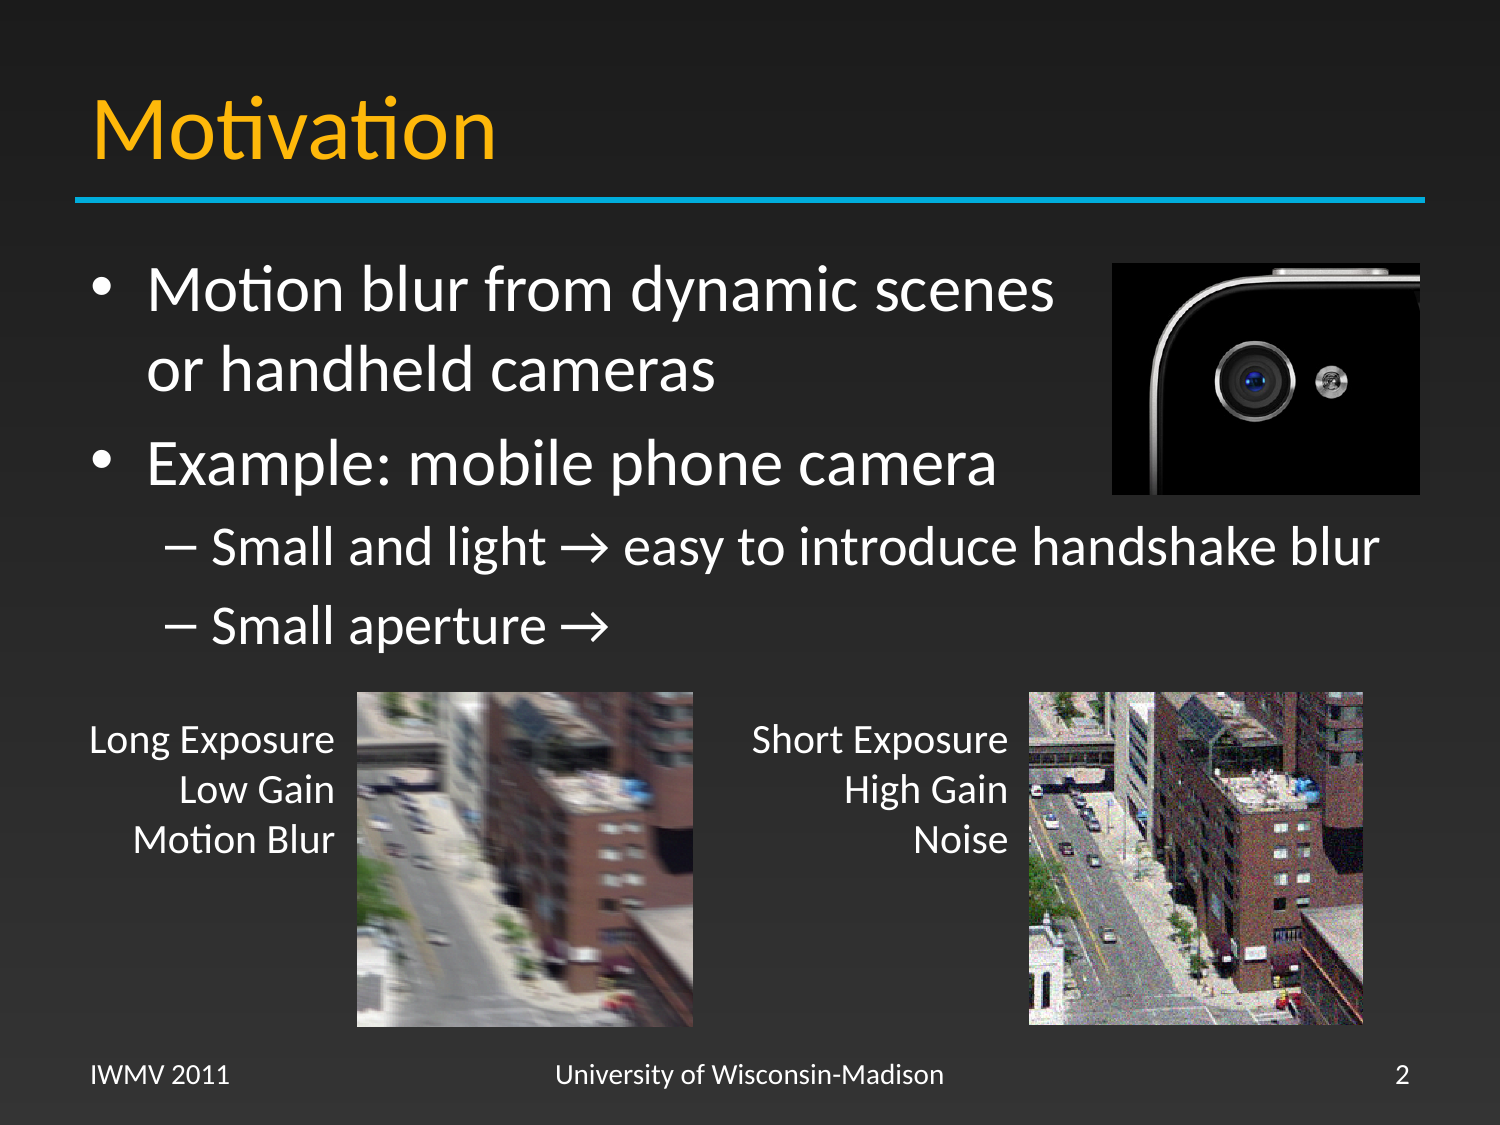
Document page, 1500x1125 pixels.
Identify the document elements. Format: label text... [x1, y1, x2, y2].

slide_number IWMV 2011 [75, 1042, 425, 1103]
footer University of Wisconsin-Madison [512, 1042, 988, 1103]
slide_number 2 [1023, 1042, 1425, 1103]
picture [1029, 691, 1363, 1026]
picture [1112, 263, 1420, 495]
text_box Long Exposure Low Gain Motion Blur [74, 704, 351, 870]
text_box Short Exposure High Gain Noise [736, 704, 1024, 870]
title Motivation [75, 45, 1425, 200]
list Motion blur from dynamic scenes or handheld cameras Example: mobile phone camera Small and light → easy to introduce handshake blur Small aperture → [75, 237, 1425, 1005]
picture [357, 691, 693, 1027]
